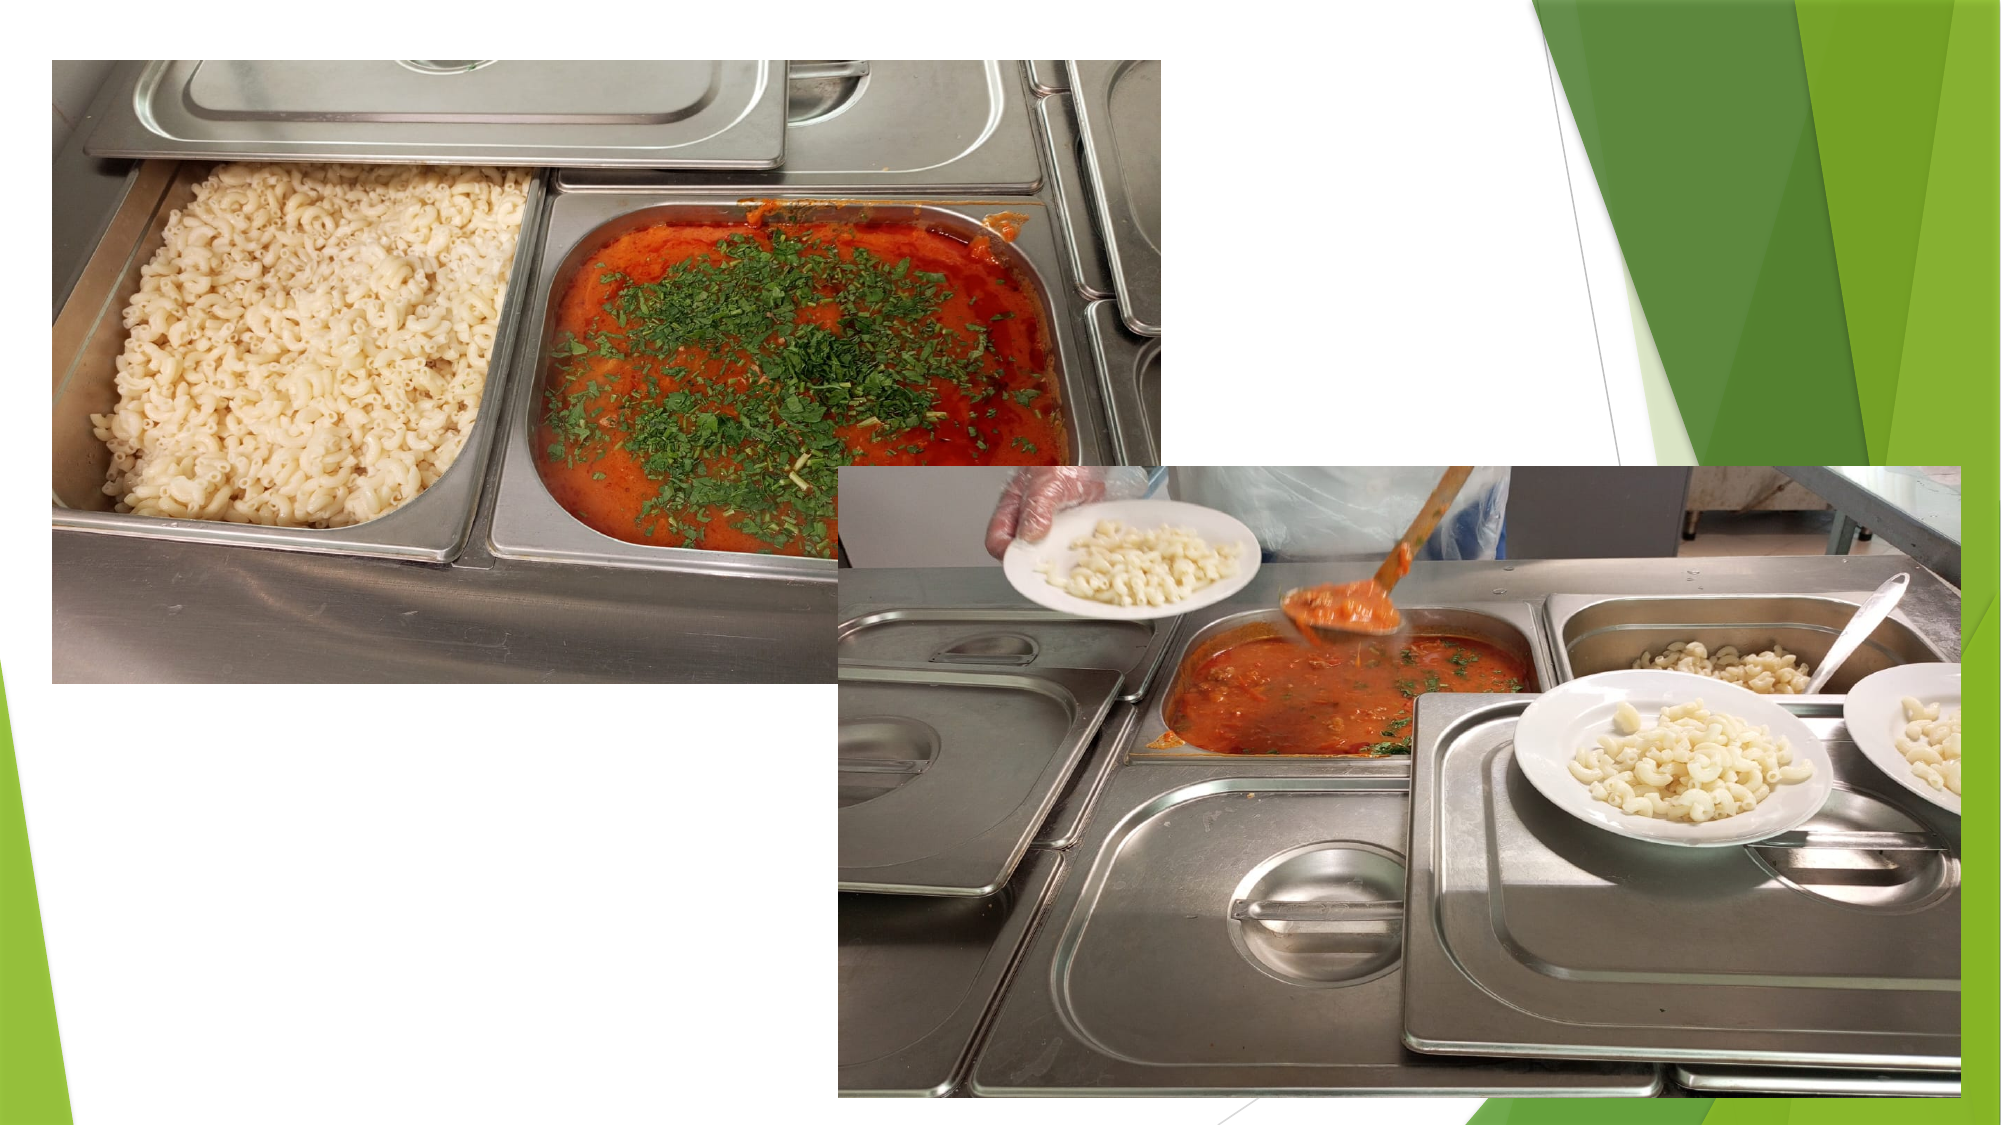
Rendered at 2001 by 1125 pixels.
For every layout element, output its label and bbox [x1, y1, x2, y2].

list [52, 60, 1162, 685]
picture [838, 466, 1961, 1098]
